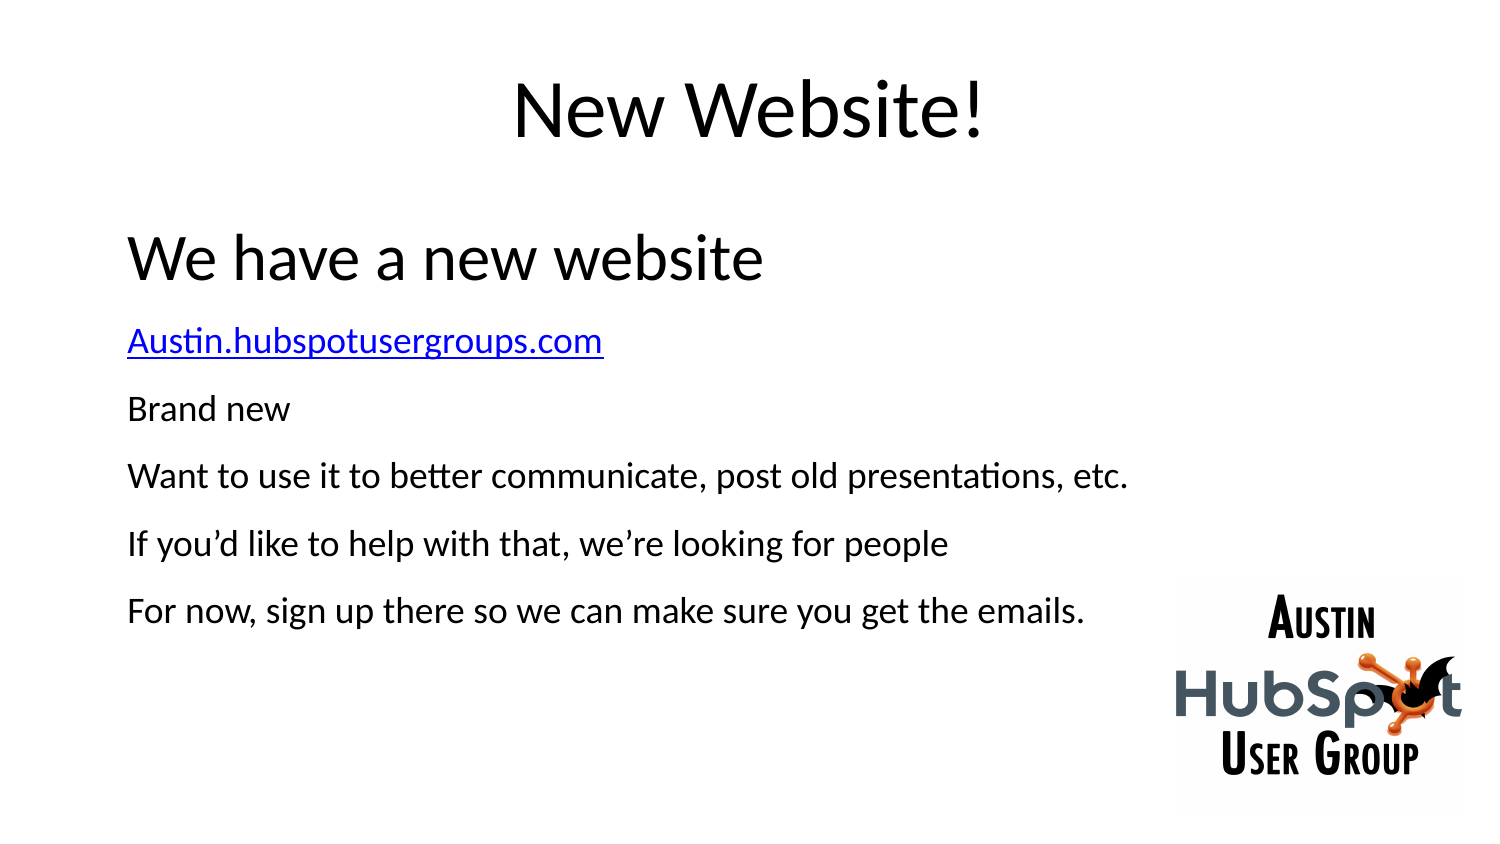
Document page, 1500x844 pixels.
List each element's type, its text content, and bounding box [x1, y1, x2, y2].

title New Website! [112, 26, 1388, 166]
picture [1176, 578, 1462, 811]
text_box We have a new website Austin.hubspotusergroups.com Brand new Want to use it to better communicate, post old presentations, etc. If you’d like to help with that, we’re looking for people For now, sign up there so we can make sure you get the emails. [112, 166, 1388, 639]
